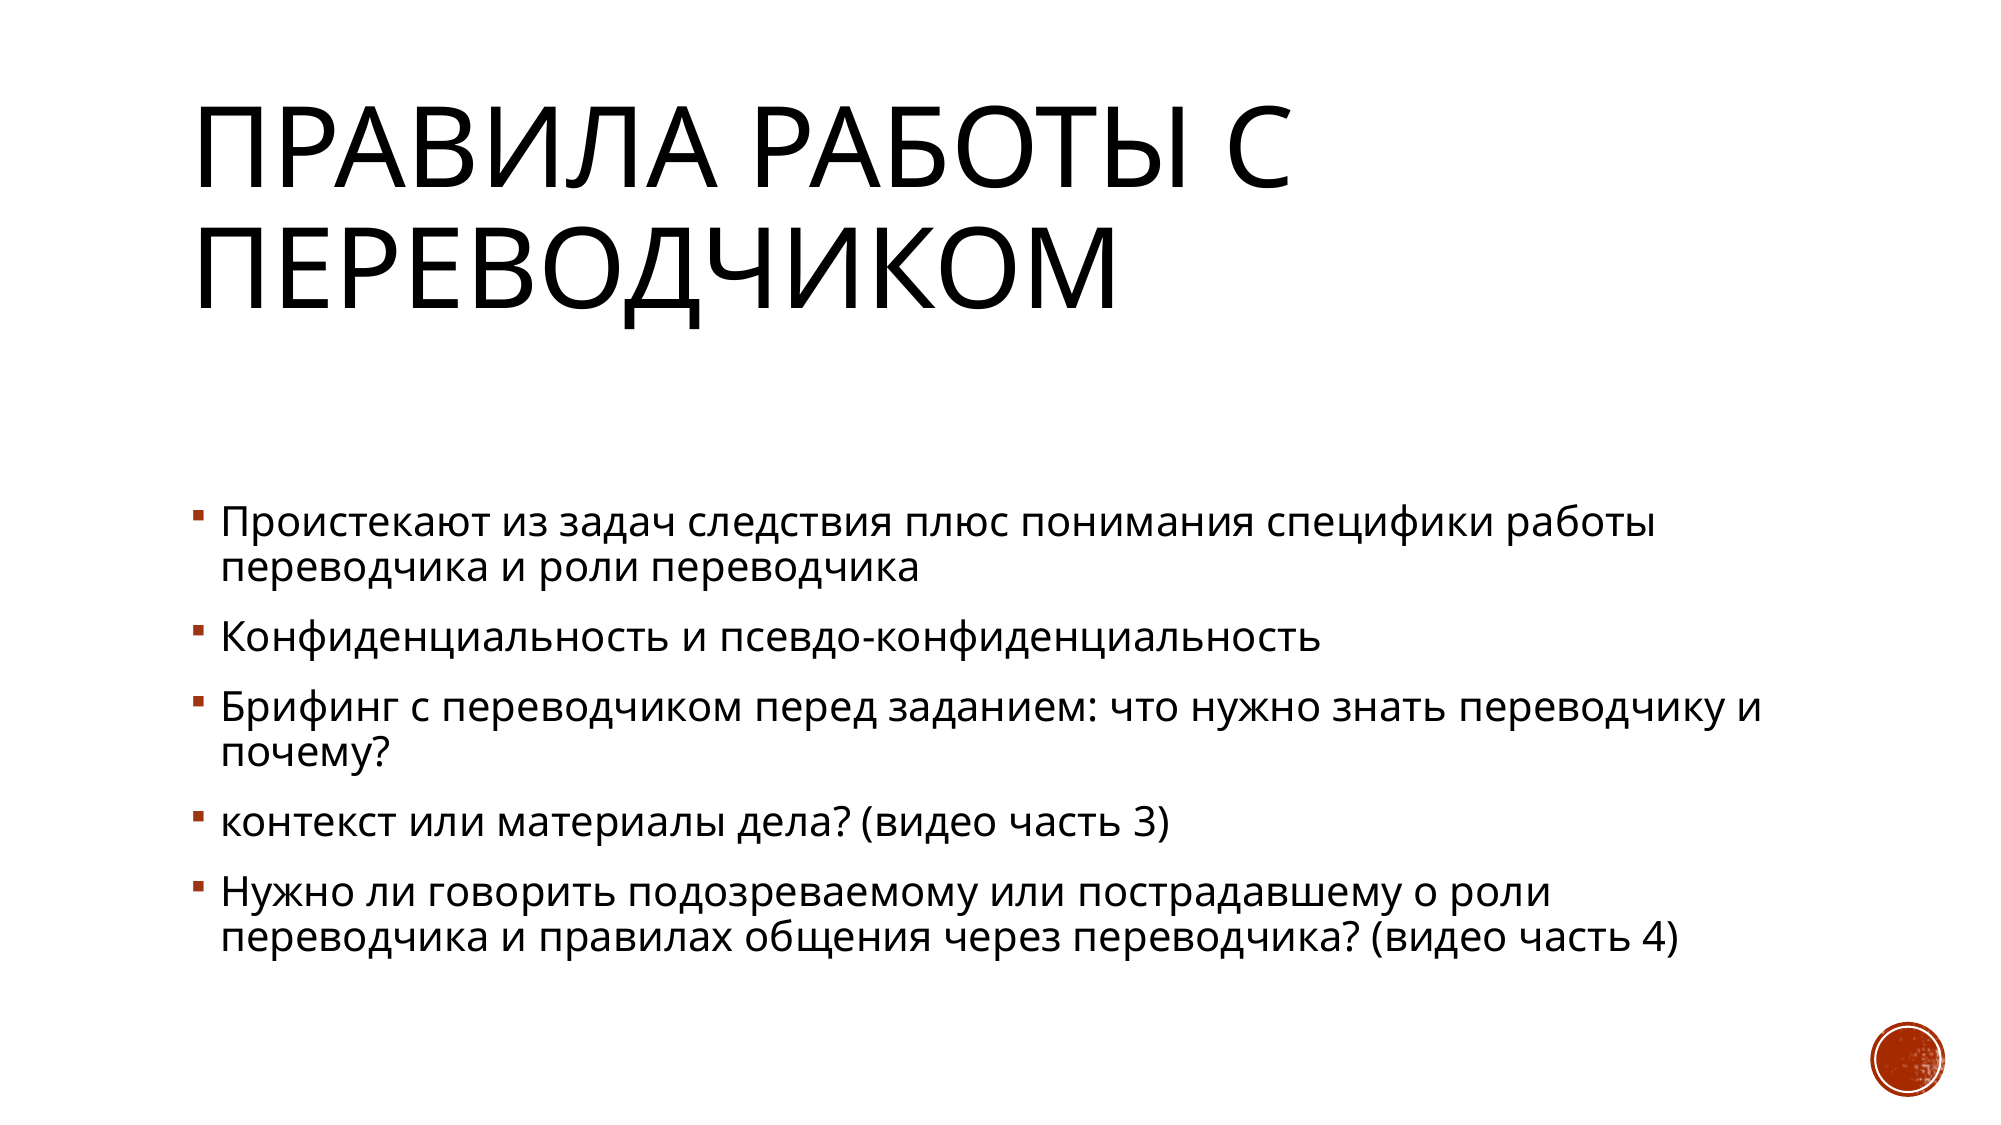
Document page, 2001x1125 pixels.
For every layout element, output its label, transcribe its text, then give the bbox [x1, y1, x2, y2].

text_box Правила работы с переводчиком [175, 79, 1826, 344]
picture [1870, 1021, 1946, 1097]
text_box Проистекают из задач следствия плюс понимания специфики работы переводчика и роли переводчика Конфиденциальность и псевдо-конфиденциальность Брифинг с переводчиком перед заданием: что нужно знать переводчику и почему? контекст или материалы дела? (видео часть 3) Нужно ли говорить подозреваемому или пострадавшему о роли переводчика и правилах общения через переводчика? (видео часть 4) [175, 348, 1826, 1013]
